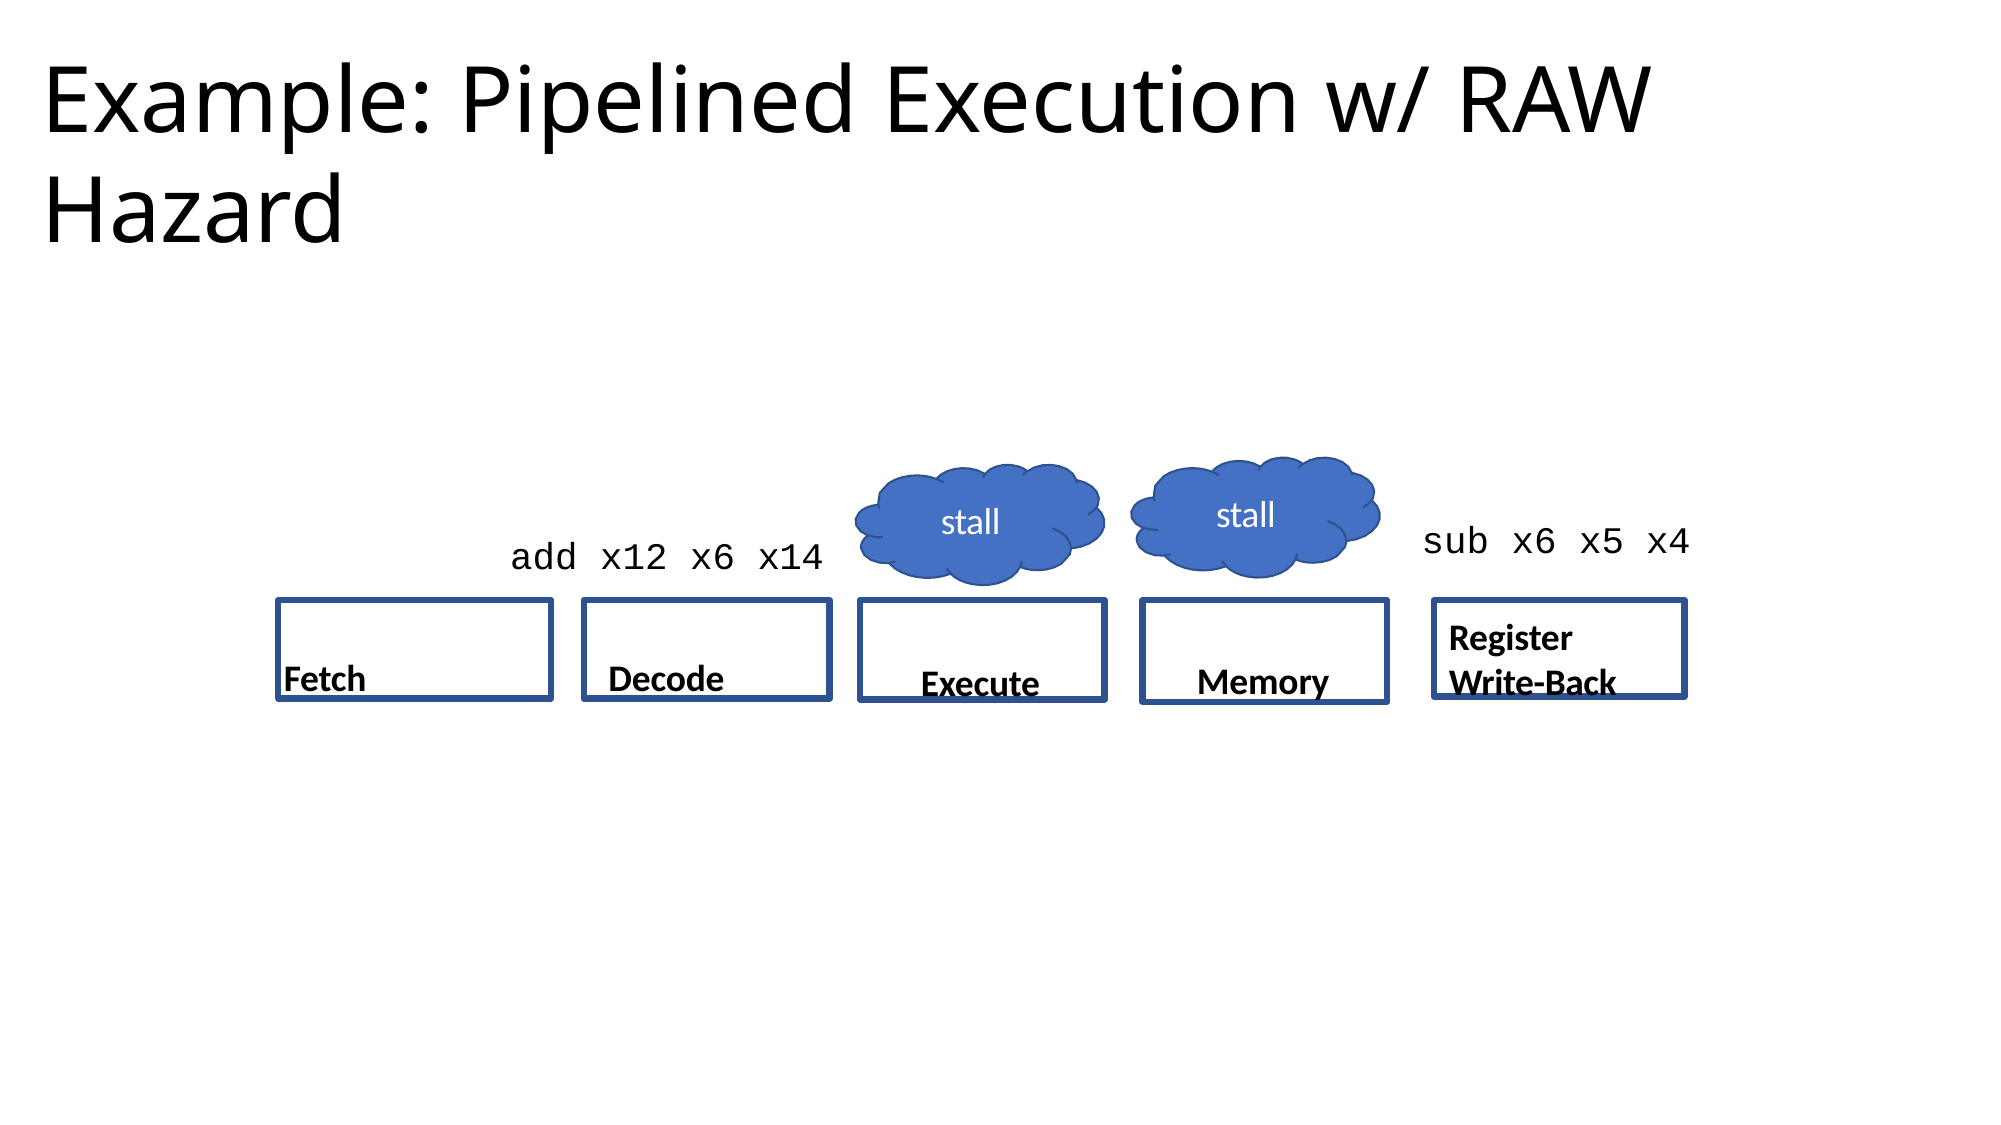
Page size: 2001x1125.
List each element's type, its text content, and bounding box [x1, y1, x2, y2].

text_box Fetch [278, 600, 552, 699]
text_box add x12 x6 x14 [507, 530, 826, 578]
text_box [854, 463, 1106, 587]
text_box Decode [583, 600, 830, 699]
text_box Register Write-Back [1446, 610, 1623, 703]
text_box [1129, 456, 1381, 579]
text_box [860, 600, 1105, 700]
text_box Memory [1142, 600, 1388, 703]
text_box sub x6 x5 x4 [1419, 514, 1693, 562]
title Example: Pipelined Execution w/ RAW Hazard [36, 38, 1892, 261]
text_box [1433, 600, 1685, 697]
text_box Execute [918, 656, 1044, 704]
